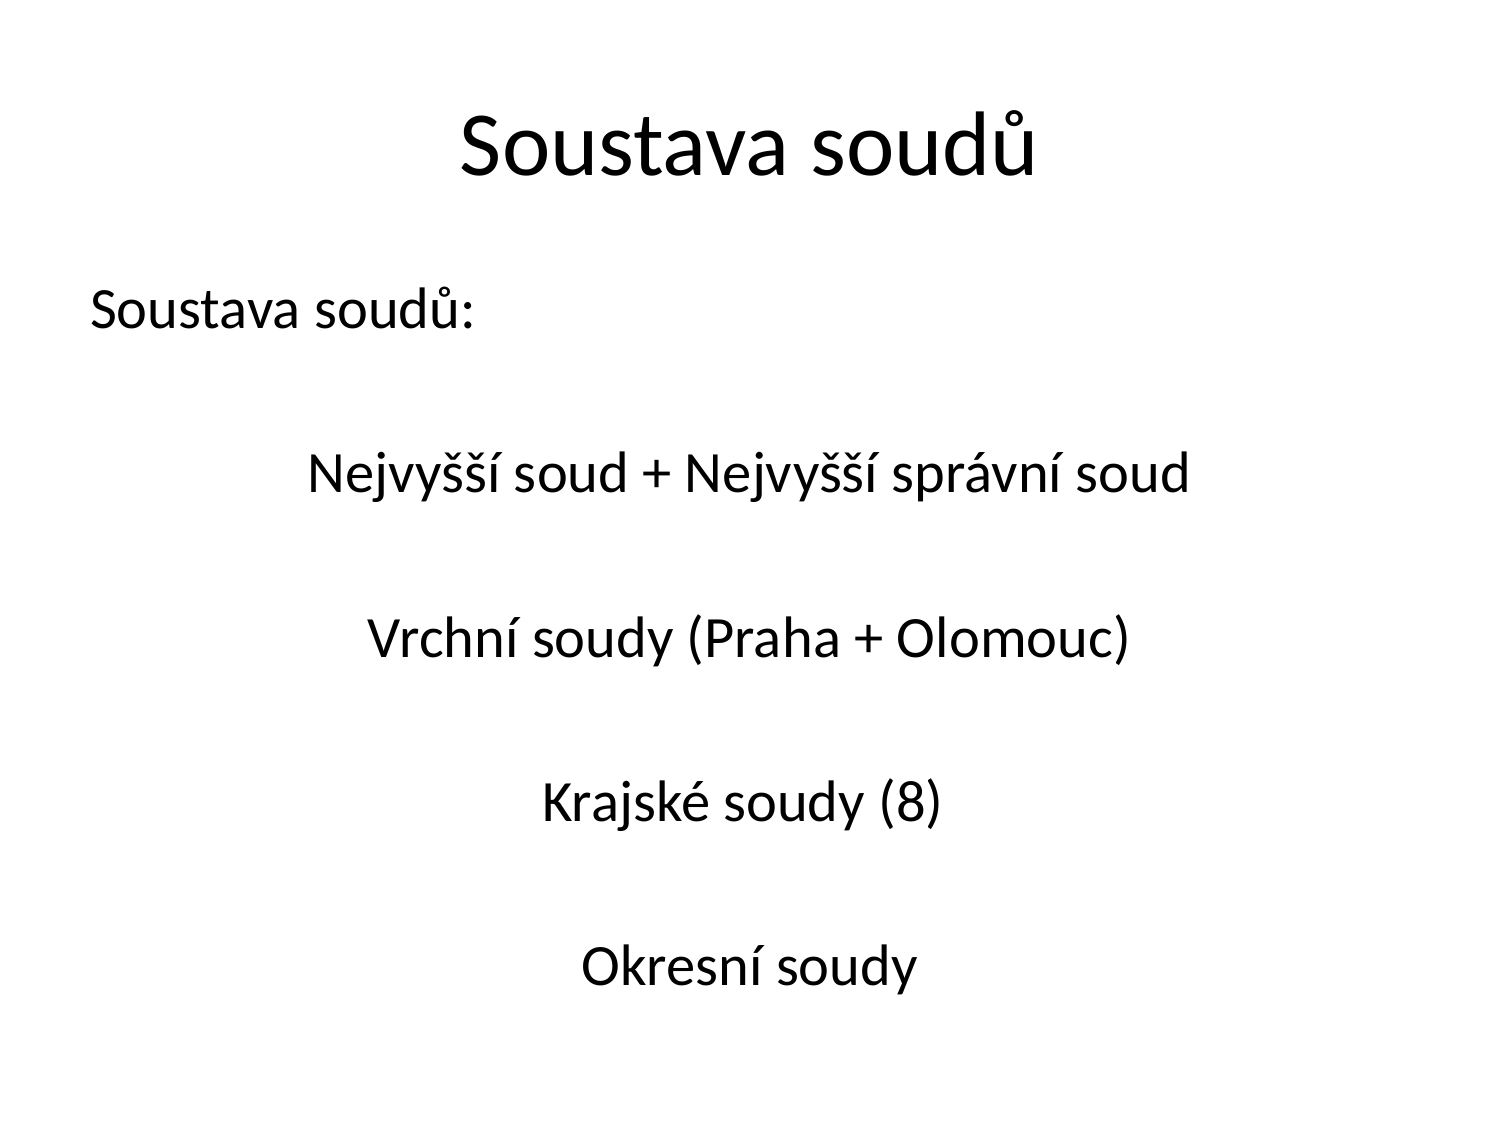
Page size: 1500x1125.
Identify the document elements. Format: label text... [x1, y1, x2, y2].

list Soustava soudů: Nejvyšší soud + Nejvyšší správní soud Vrchní soudy (Praha + Olomouc) Krajské soudy (8) Okresní soudy [75, 262, 1425, 1005]
title Soustava soudů [75, 45, 1425, 233]
